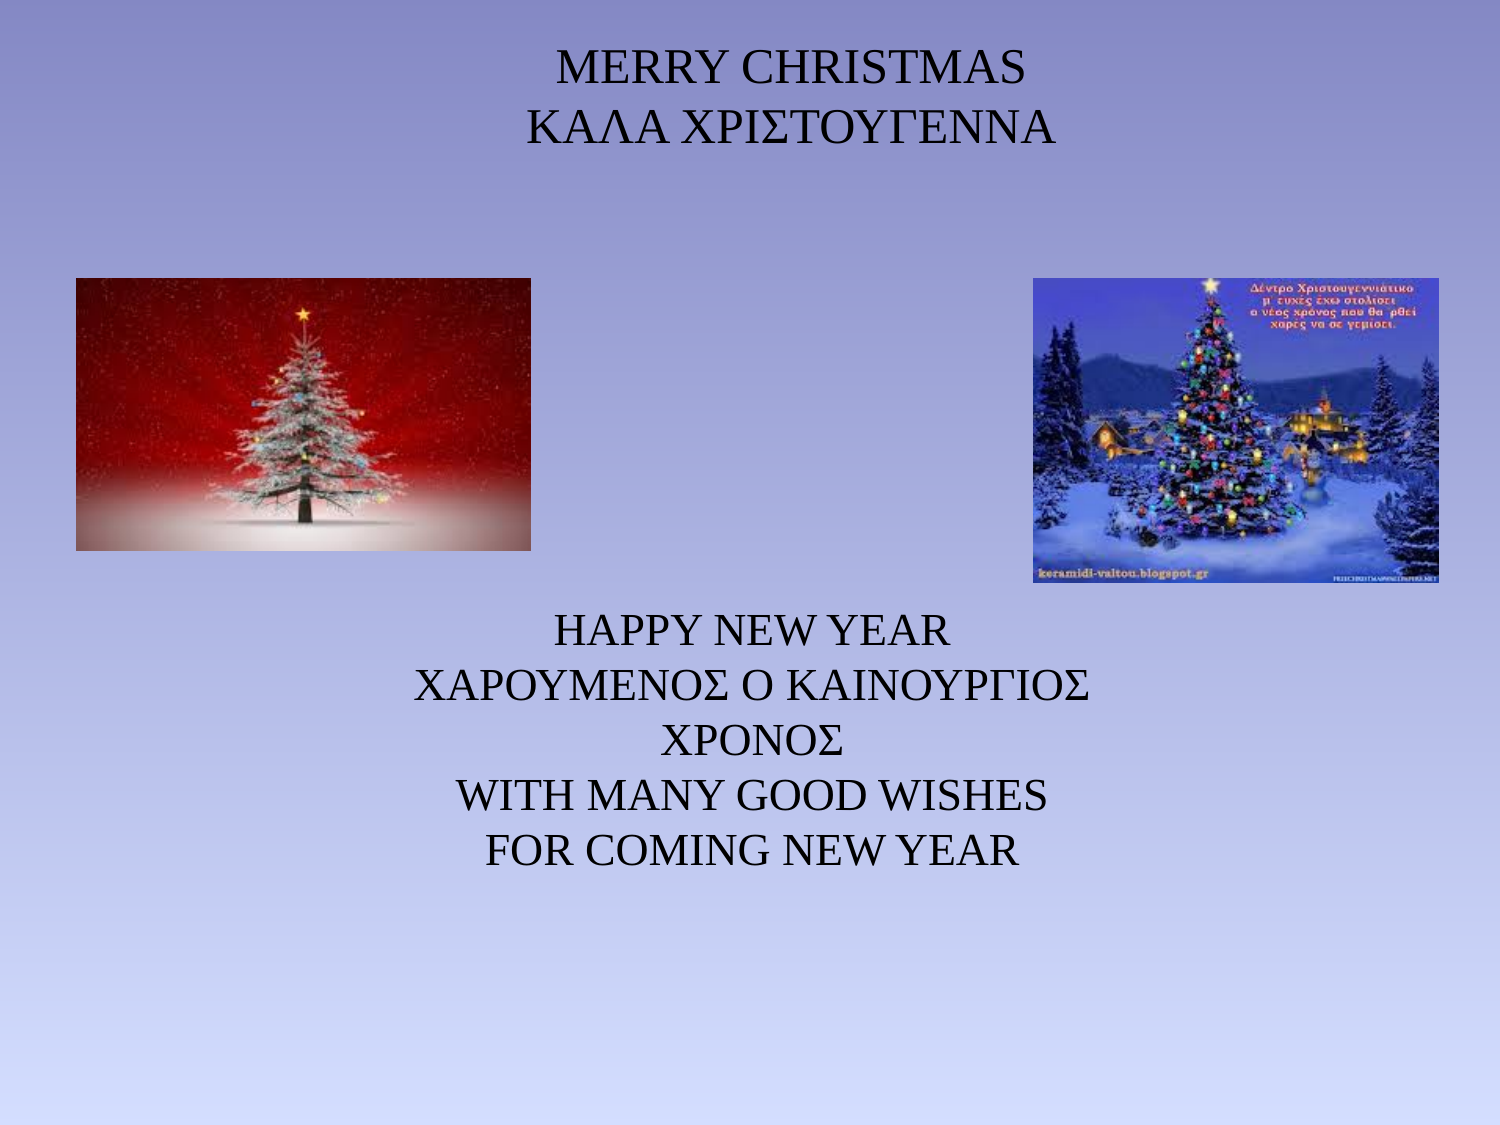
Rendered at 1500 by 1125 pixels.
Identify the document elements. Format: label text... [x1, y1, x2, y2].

text_box HAPPY NEW YEAR ΧΑΡΟΥΜΕΝΟΣ Ο ΚΑΙΝΟΥΡΓΙΟΣ ΧΡΟΝΟΣ WITH MANY GOOD WISHES FOR COMING NEW YEAR [398, 651, 1107, 927]
picture [76, 278, 531, 551]
picture [1033, 278, 1439, 583]
text_box MERRY CHRISTMAS ΚΑΛΑ ΧΡΙΣΤΟΥΓΕΝΝΑ [511, 25, 1072, 206]
text_box HAPPY NEW YEAR ΧΑΡΟΥΜΕΝΟΣ Ο ΚΑΙΝΟΥΡΓΙΟΣ ΧΡΟΝΟΣ WITH MANY GOOD WISHES FOR COMING NEW YEAR [398, 592, 1107, 649]
